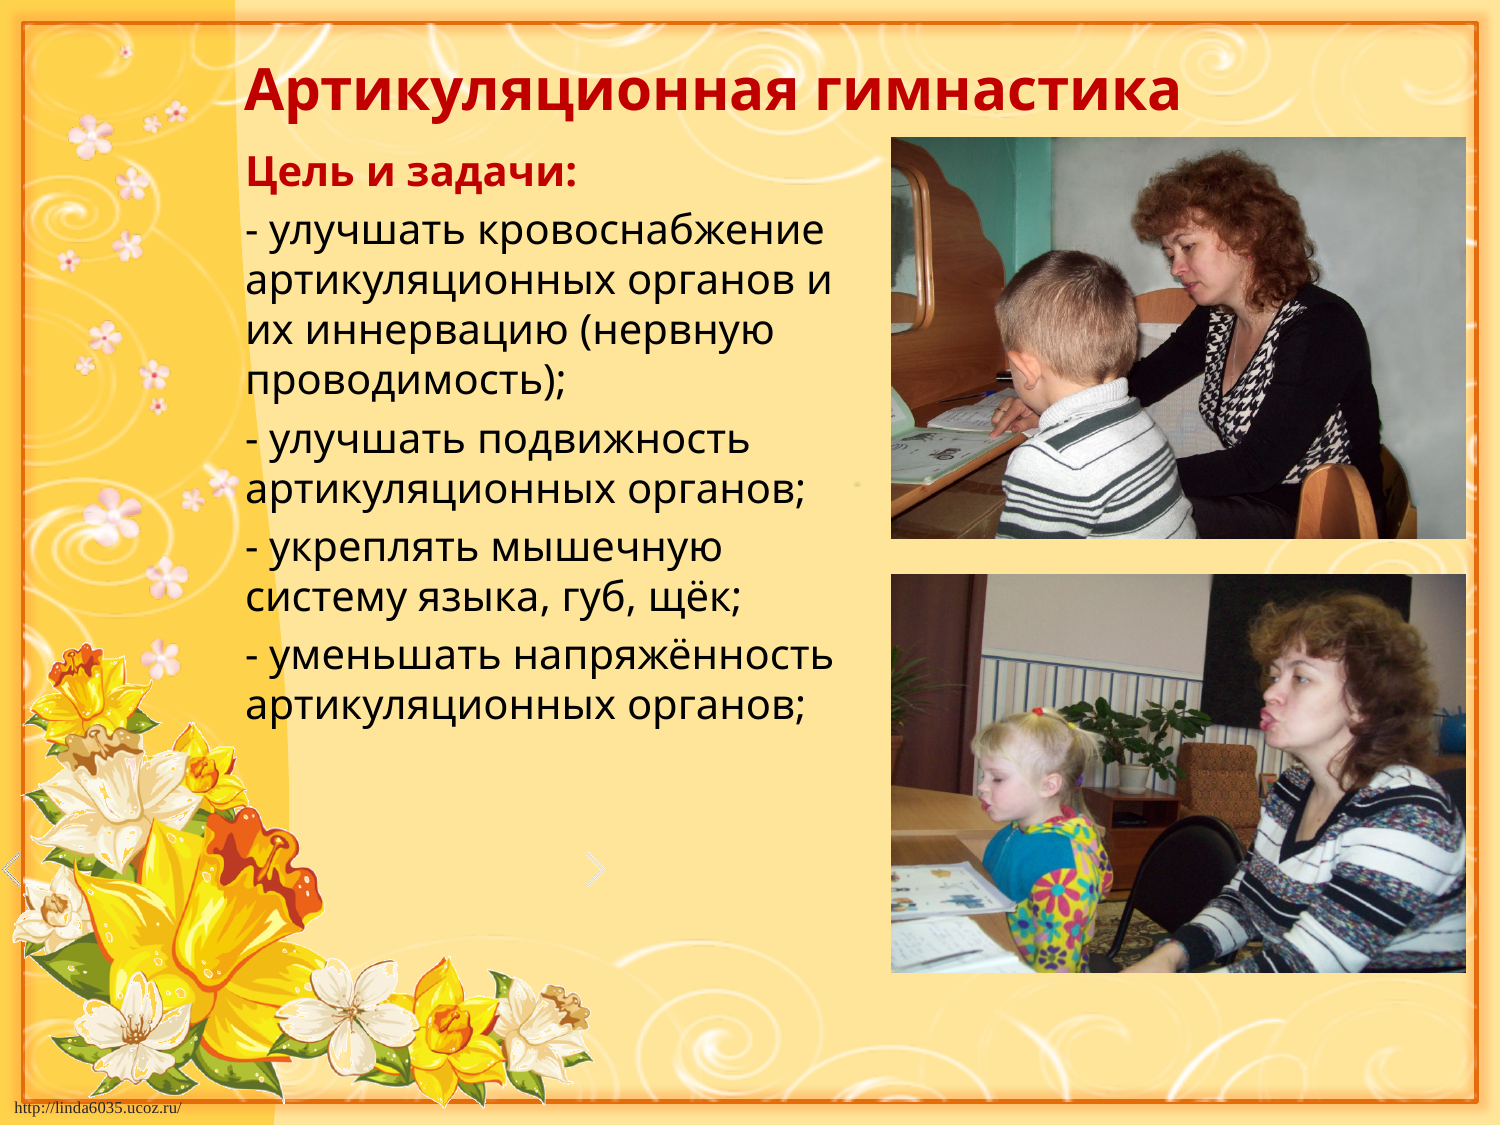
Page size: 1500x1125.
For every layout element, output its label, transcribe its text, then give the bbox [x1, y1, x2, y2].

title Артикуляционная гимнастика [75, 45, 1353, 166]
picture [0, 23, 1477, 1125]
list Цель и задачи: - улучшать кровоснабжение артикуляционных органов и их иннервацию (нервную проводимость); - улучшать подвижность артикуляционных органов; - укреплять мышечную систему языка, губ, щёк; - уменьшать напряжённость артикуляционных органов; [230, 137, 880, 1005]
